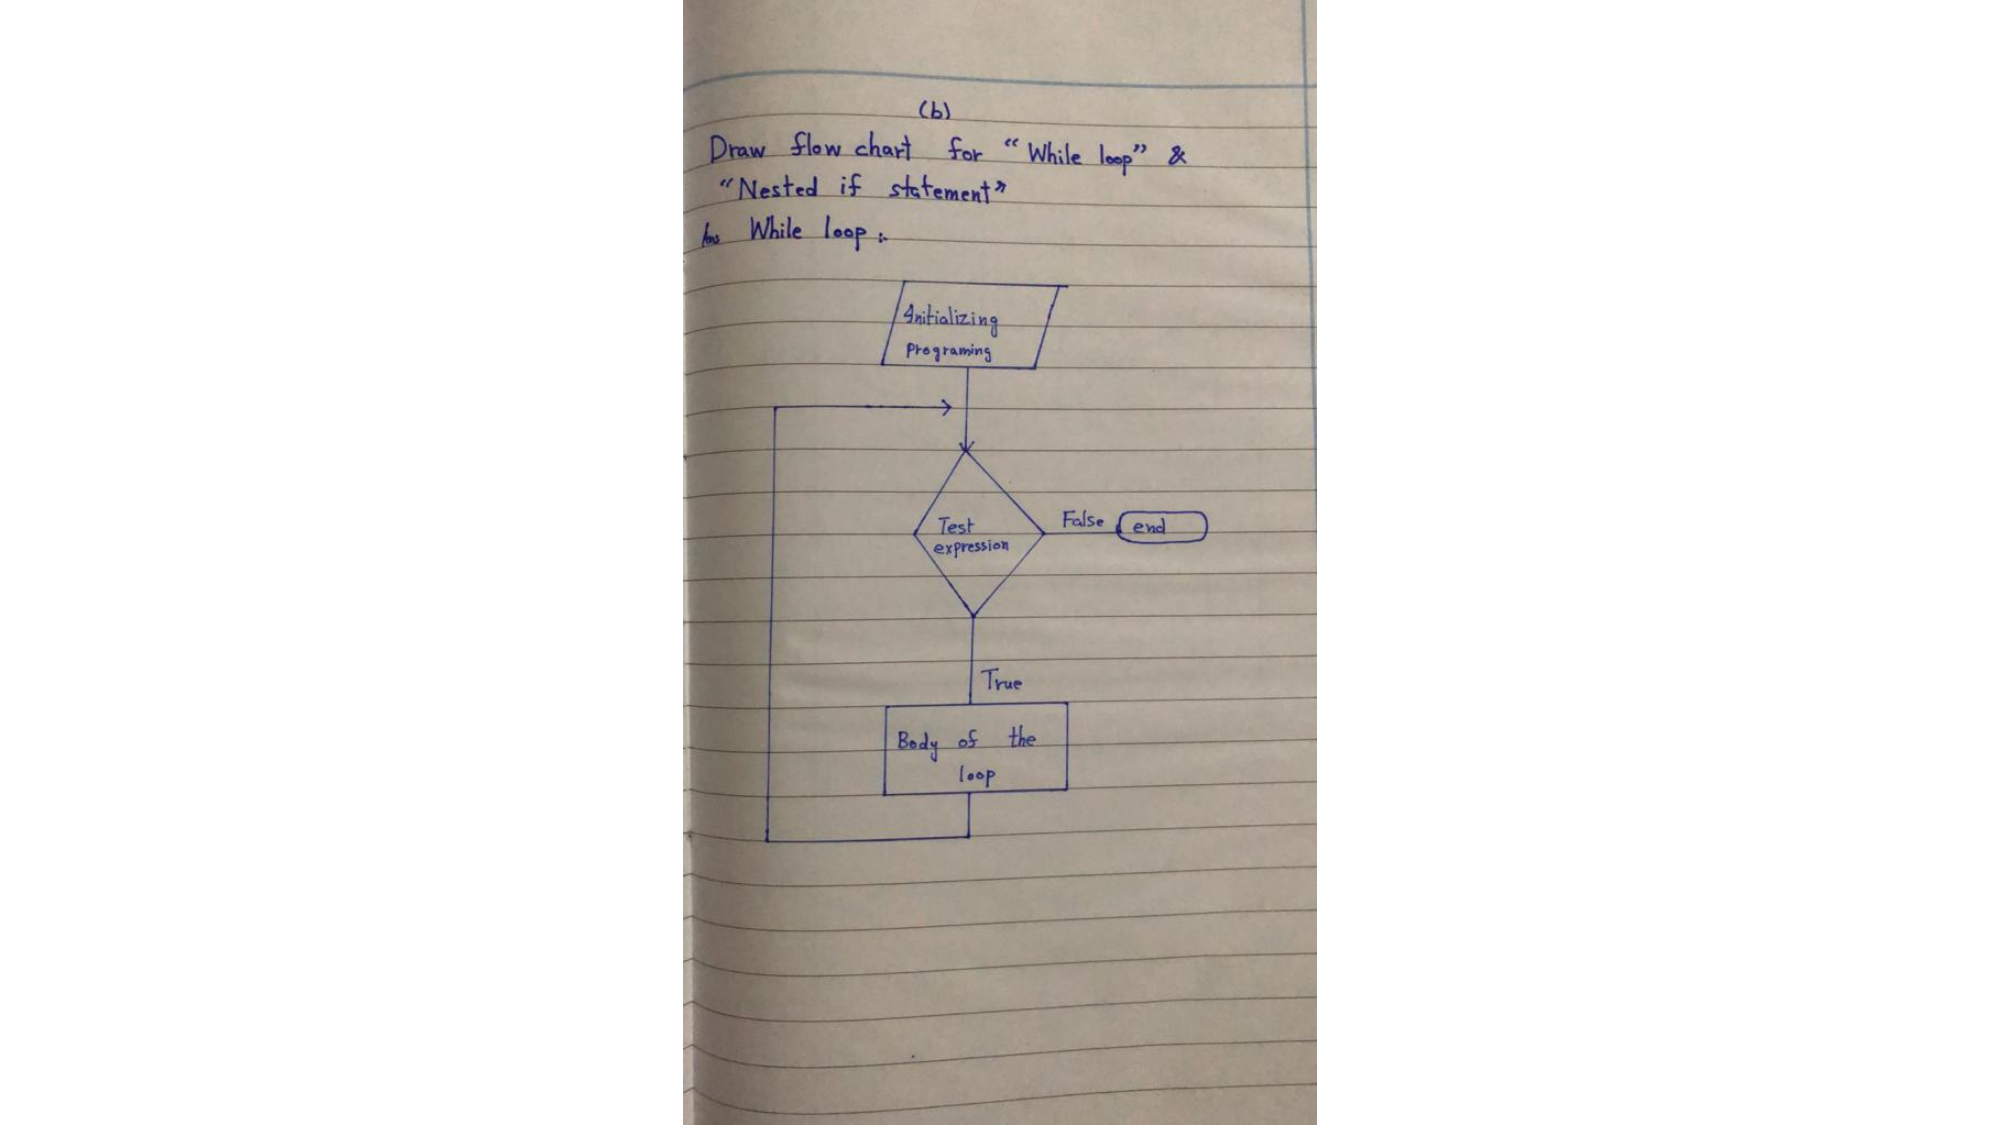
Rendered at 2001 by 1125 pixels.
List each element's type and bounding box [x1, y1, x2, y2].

picture [683, 0, 1317, 1125]
